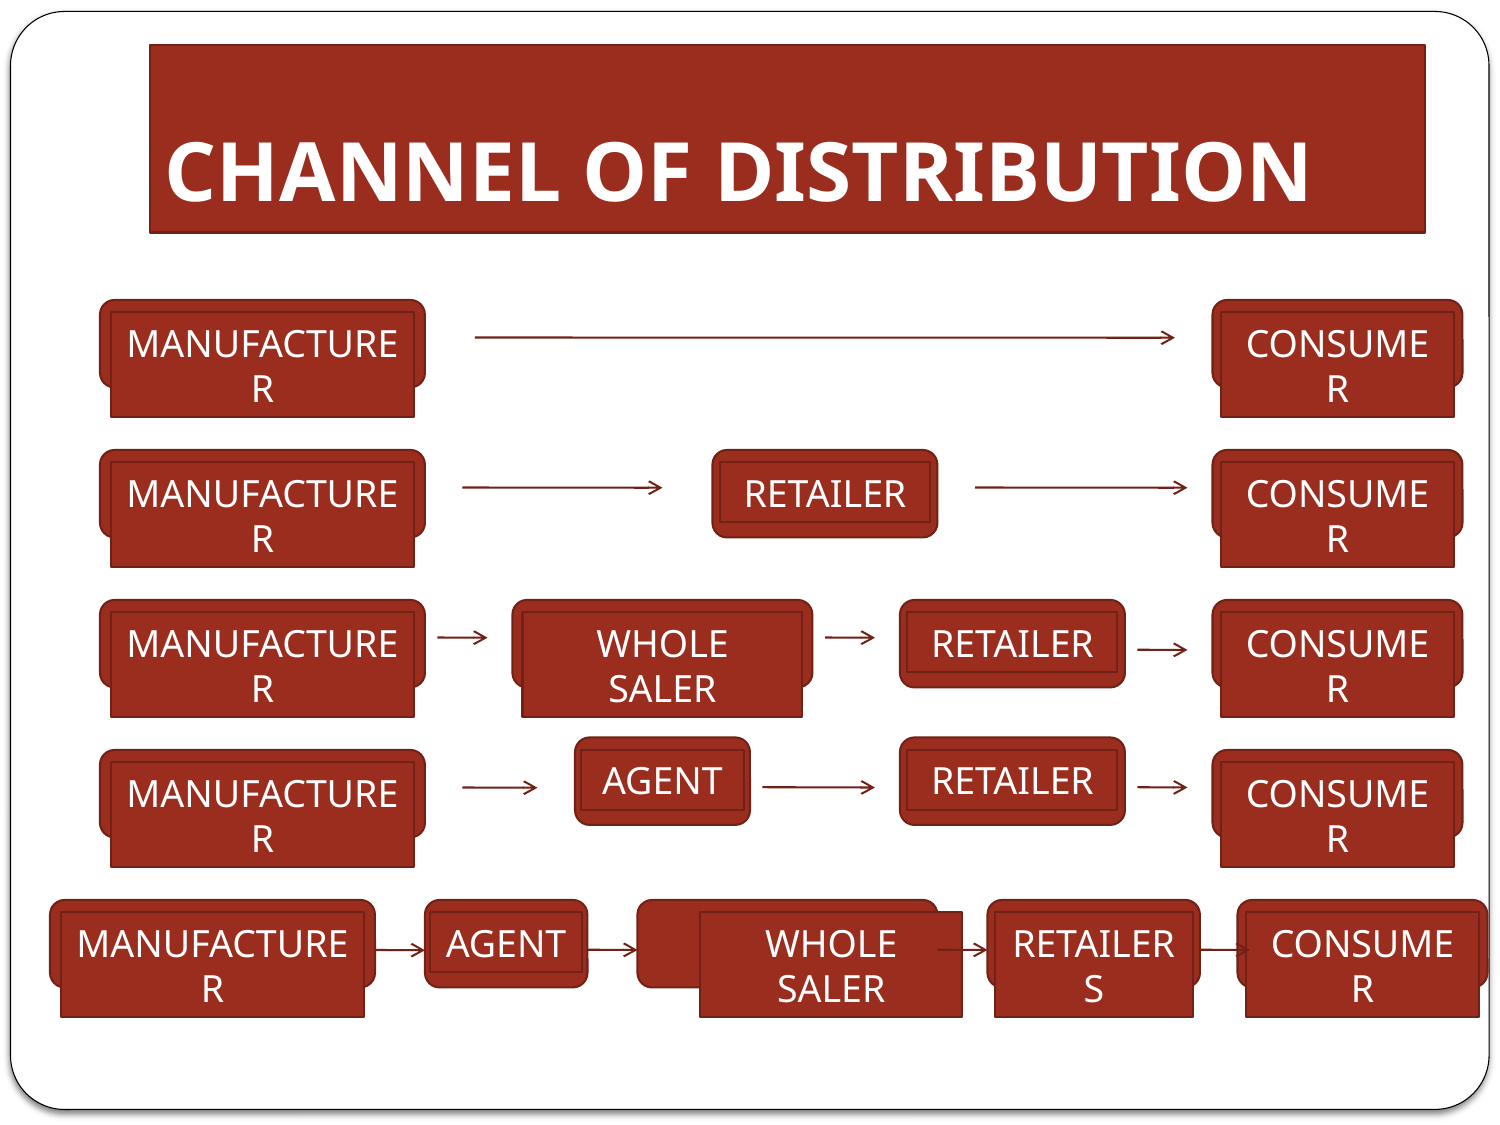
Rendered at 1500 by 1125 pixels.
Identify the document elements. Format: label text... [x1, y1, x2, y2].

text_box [49, 899, 376, 988]
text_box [899, 599, 1126, 688]
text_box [712, 449, 938, 538]
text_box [637, 899, 963, 988]
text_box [899, 737, 1126, 826]
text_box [99, 449, 426, 538]
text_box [1212, 749, 1463, 838]
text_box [1212, 599, 1463, 688]
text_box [1237, 899, 1488, 988]
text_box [99, 299, 426, 388]
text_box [1212, 299, 1463, 388]
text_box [1212, 449, 1463, 538]
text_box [574, 737, 751, 826]
title CHANNEL OF DISTRIBUTION [149, 44, 1426, 234]
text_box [512, 599, 813, 688]
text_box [424, 899, 588, 988]
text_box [987, 899, 1201, 988]
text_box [99, 749, 426, 838]
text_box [99, 599, 426, 688]
